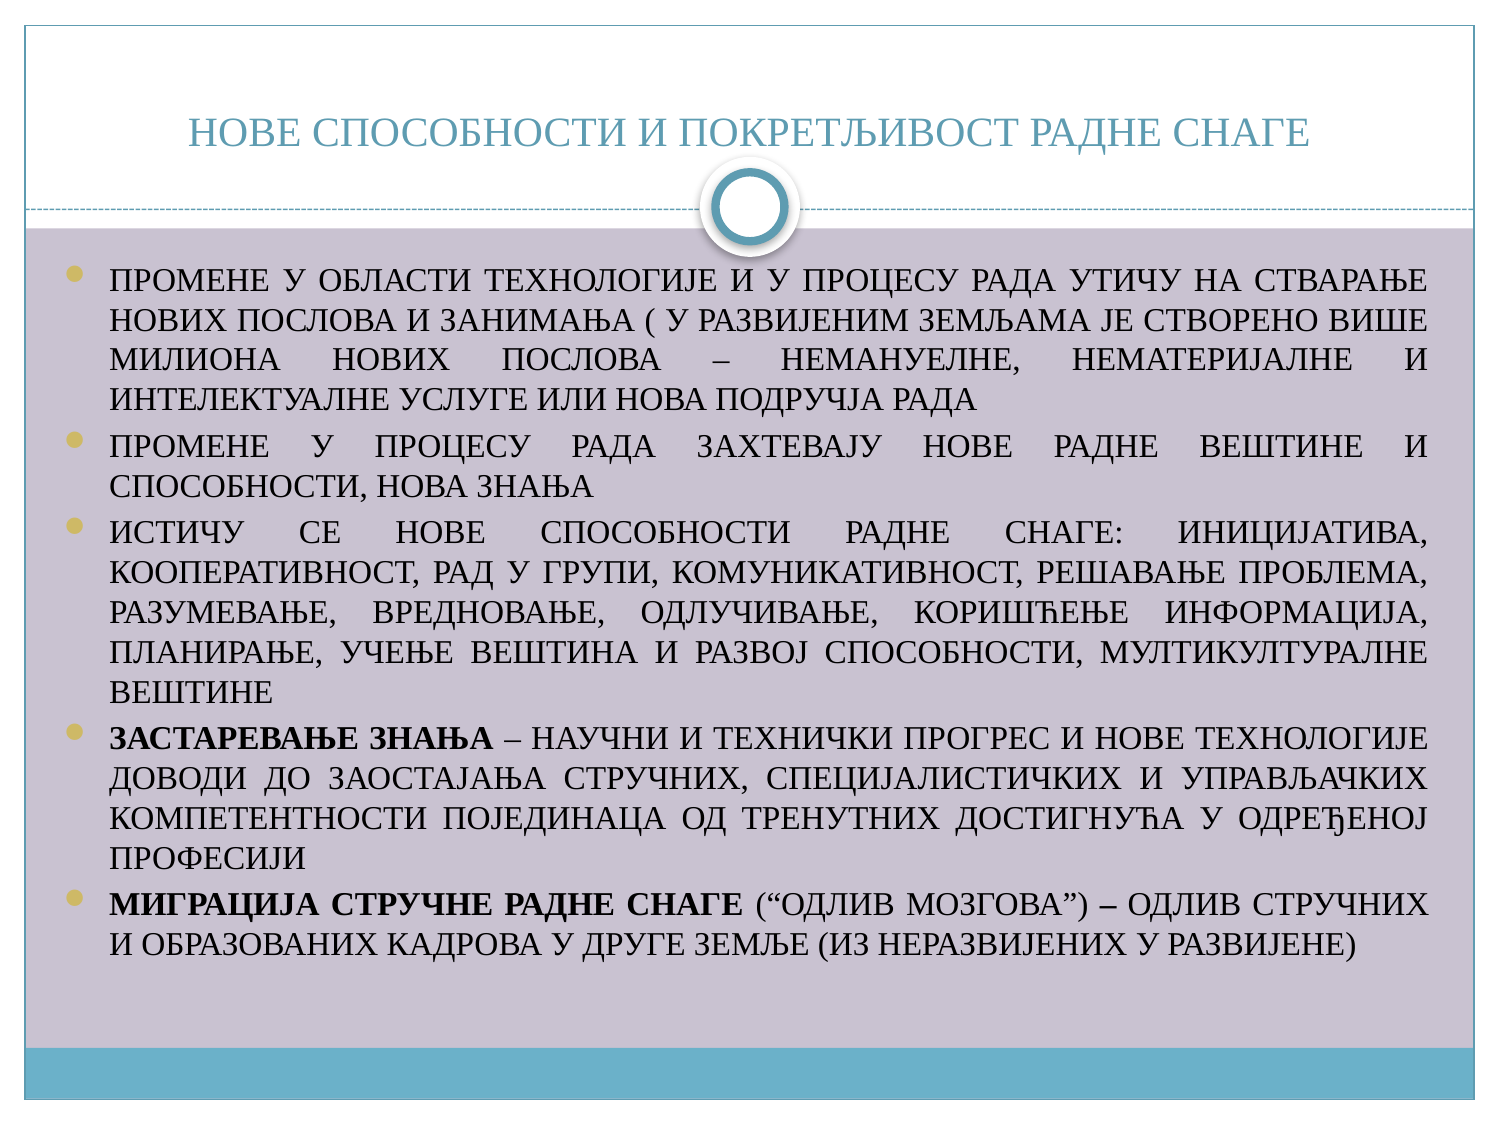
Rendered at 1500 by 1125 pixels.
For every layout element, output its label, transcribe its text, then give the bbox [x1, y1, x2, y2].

title НОВЕ СПОСОБНОСТИ И ПОКРЕТЉИВОСТ РАДНЕ СНАГЕ [49, 37, 1450, 162]
list ПРОМЕНЕ У ОБЛАСТИ ТЕХНОЛОГИЈЕ И У ПРОЦЕСУ РАДА УТИЧУ НА СТВАРАЊЕ НОВИХ ПОСЛОВА И ЗАНИМАЊА ( У РАЗВИЈЕНИМ ЗЕМЉАМА ЈЕ СТВОРЕНО ВИШЕ МИЛИОНА НОВИХ ПОСЛОВА – НЕМАНУЕЛНЕ, НЕМАТЕРИЈАЛНЕ И ИНТЕЛЕКТУАЛНЕ УСЛУГЕ ИЛИ НОВА ПОДРУЧЈА РАДА ПРОМЕНЕ У ПРОЦЕСУ РАДА ЗАХТЕВАЈУ НОВЕ РАДНЕ ВЕШТИНЕ И СПОСОБНОСТИ, НОВА ЗНАЊА ИСТИЧУ СЕ НОВЕ СПОСОБНОСТИ РАДНЕ СНАГЕ: ИНИЦИЈАТИВА, КООПЕРАТИВНОСТ, РАД У ГРУПИ, КОМУНИКАТИВНОСТ, РЕШАВАЊЕ ПРОБЛЕМА, РАЗУМЕВАЊЕ, ВРЕДНОВАЊЕ, ОДЛУЧИВАЊЕ, КОРИШЋЕЊЕ ИНФОРМАЦИЈА, ПЛАНИРАЊЕ, УЧЕЊЕ ВЕШТИНА И РАЗВОЈ СПОСОБНОСТИ, МУЛТИКУЛТУРАЛНЕ ВЕШТИНЕ ЗАСТАРЕВАЊЕ ЗНАЊА – НАУЧНИ И ТЕХНИЧКИ ПРОГРЕС И НОВЕ ТЕХНОЛОГИЈЕ ДОВОДИ ДО ЗАОСТАЈАЊА СТРУЧНИХ, СПЕЦИЈАЛИСТИЧКИХ И УПРАВЉАЧКИХ КОМПЕТЕНТНОСТИ ПОЈЕДИНАЦА ОД ТРЕНУТНИХ ДОСТИГНУЋА У ОДРЕЂЕНОЈ ПРОФЕСИЈИ МИГРАЦИЈА СТРУЧНЕ РАДНЕ СНАГЕ (“ОДЛИВ МОЗГОВА”) – ОДЛИВ СТРУЧНИХ И ОБРАЗОВАНИХ КАДРОВА У ДРУГЕ ЗЕМЉЕ (ИЗ НЕРАЗВИЈЕНИХ У РАЗВИЈЕНЕ) [49, 250, 1445, 1001]
